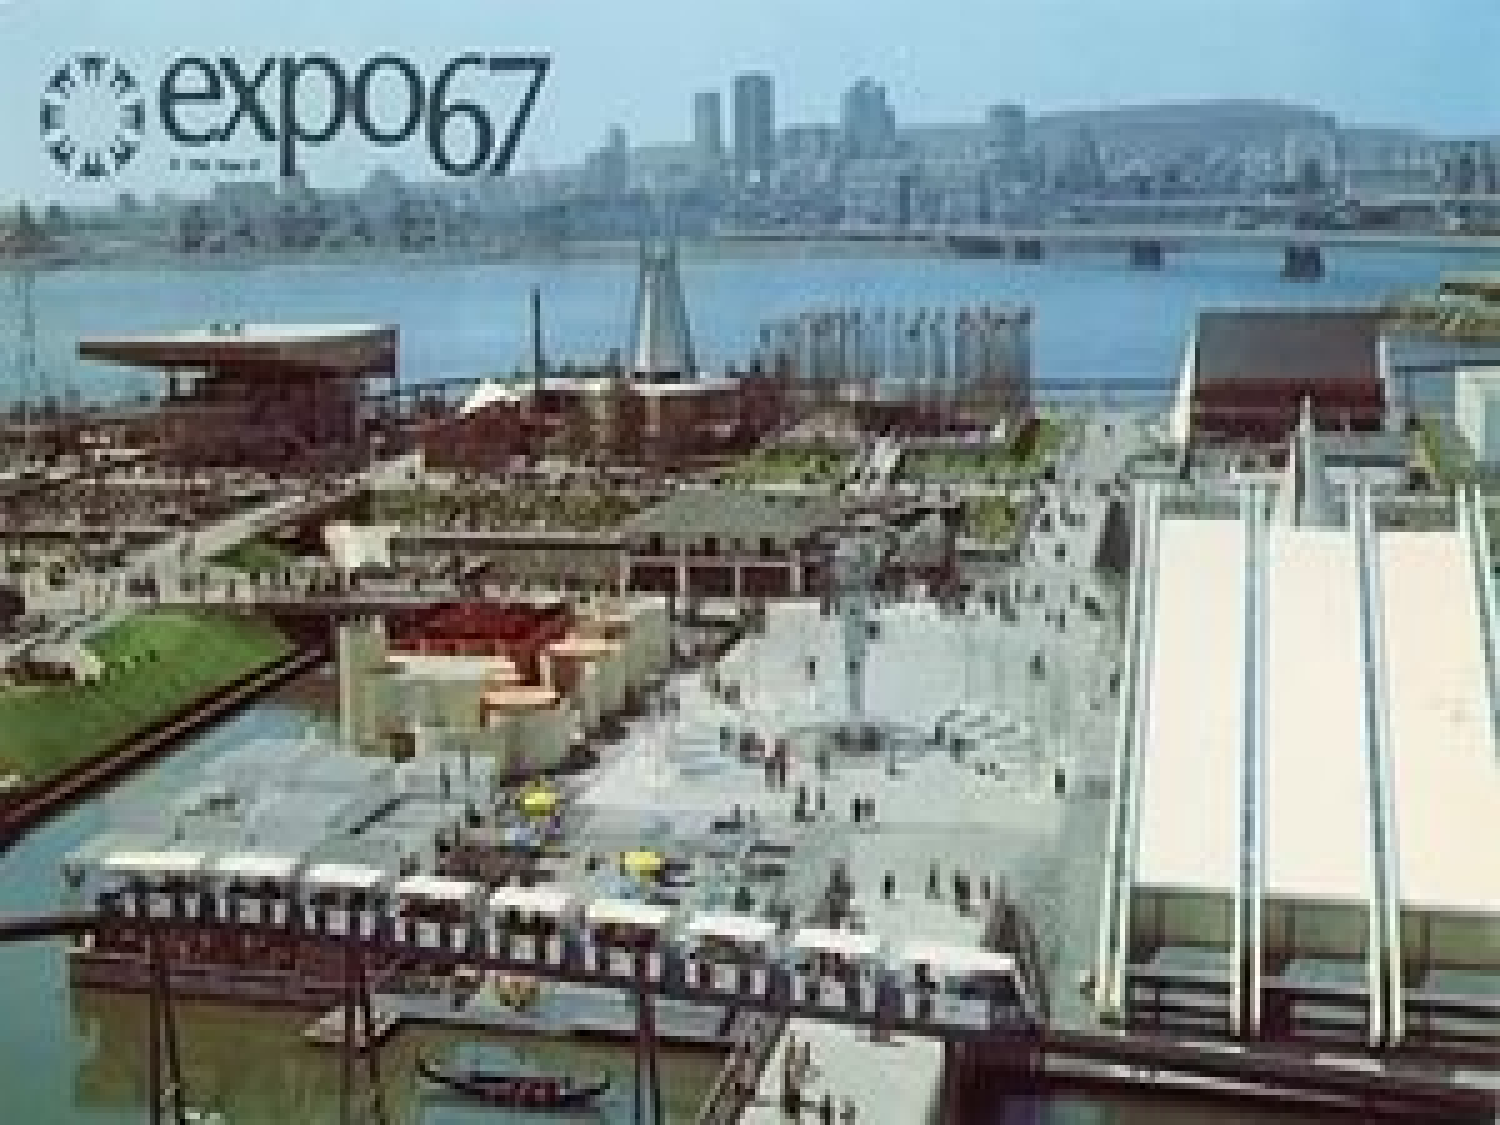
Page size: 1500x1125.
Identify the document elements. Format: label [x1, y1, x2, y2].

list [0, 0, 1500, 1125]
